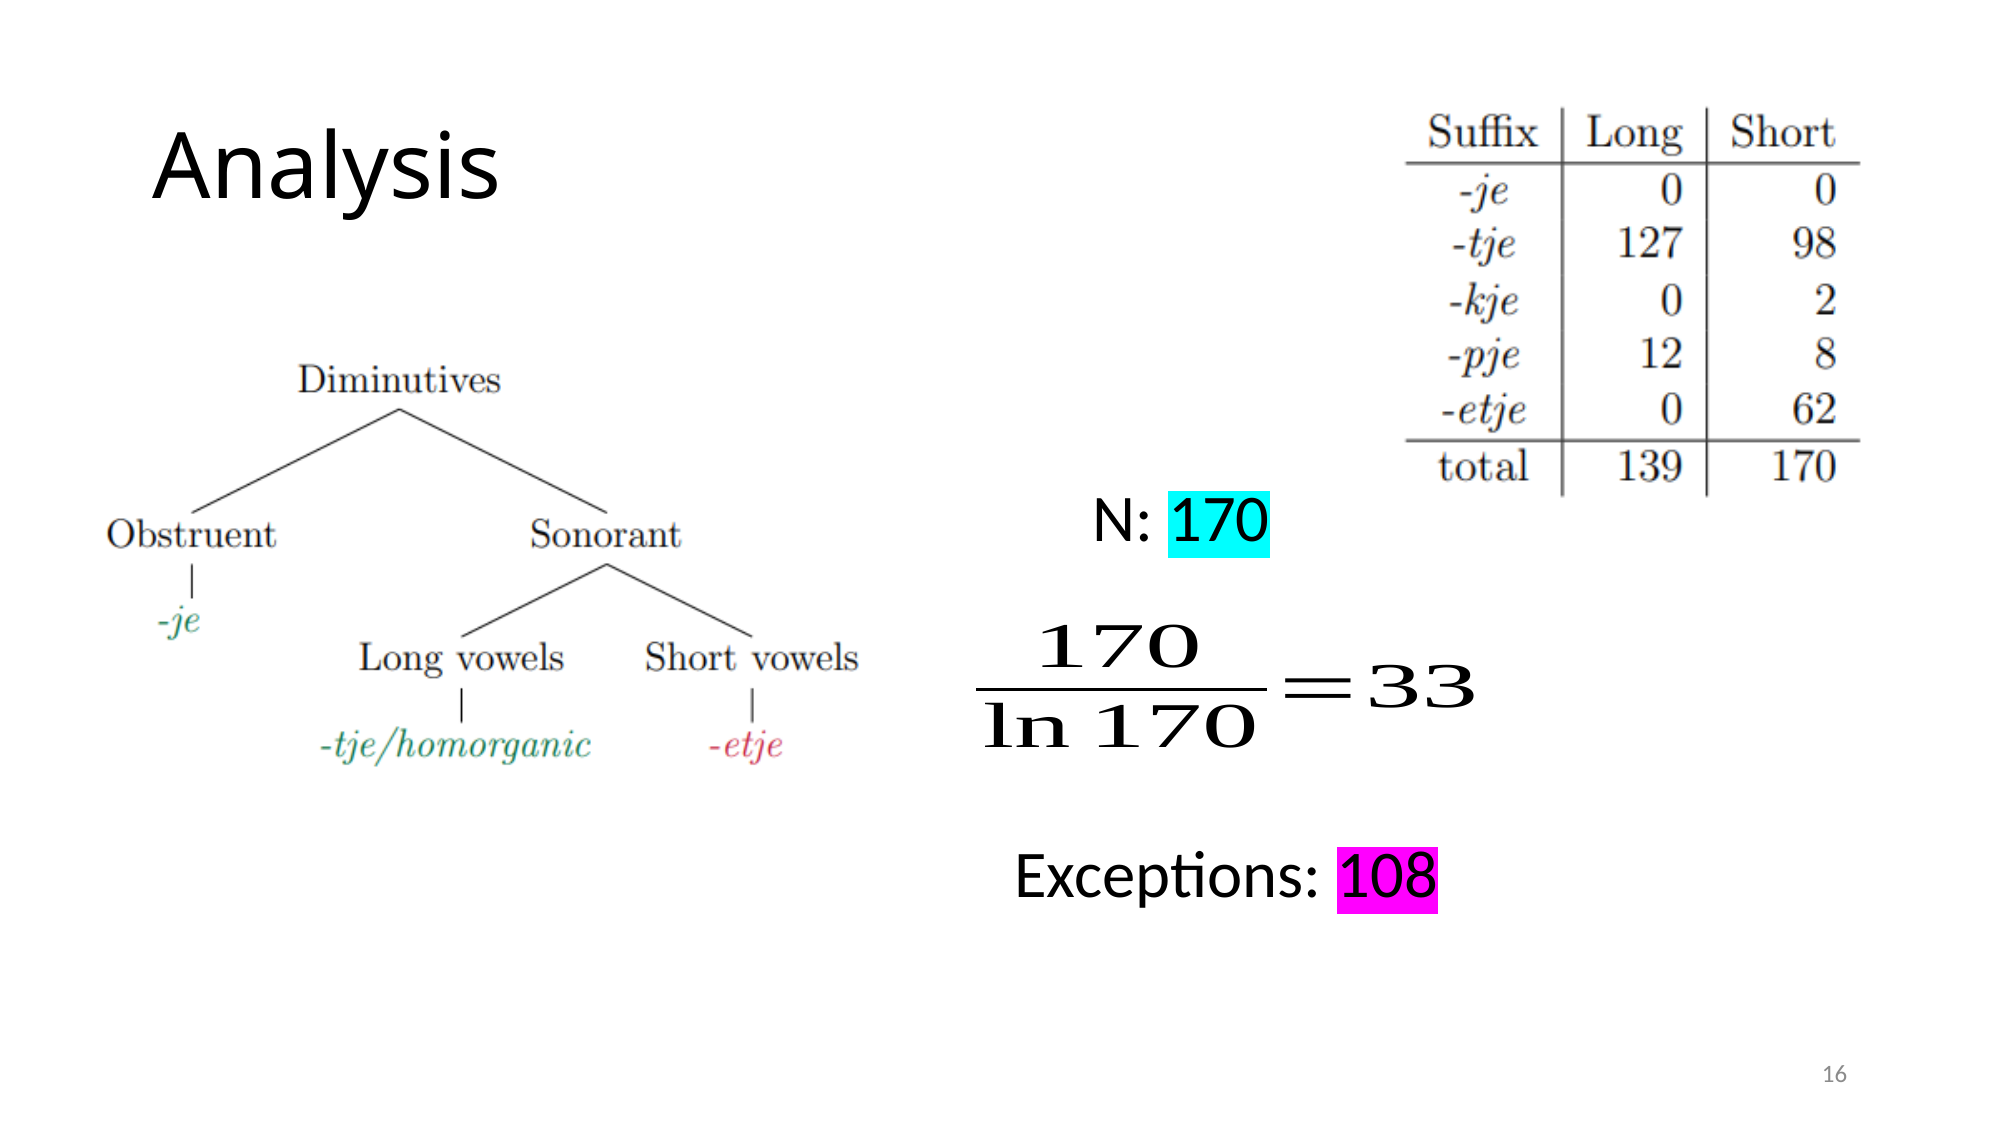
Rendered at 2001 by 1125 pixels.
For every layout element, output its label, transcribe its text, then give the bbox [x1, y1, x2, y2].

slide_number 16 [1412, 1042, 1863, 1103]
picture [40, 316, 932, 810]
text_box Exceptions: 108 [999, 823, 1454, 918]
picture [1359, 59, 1916, 540]
title Analysis [137, 59, 1359, 278]
text_box N: 170 [1077, 467, 1285, 562]
